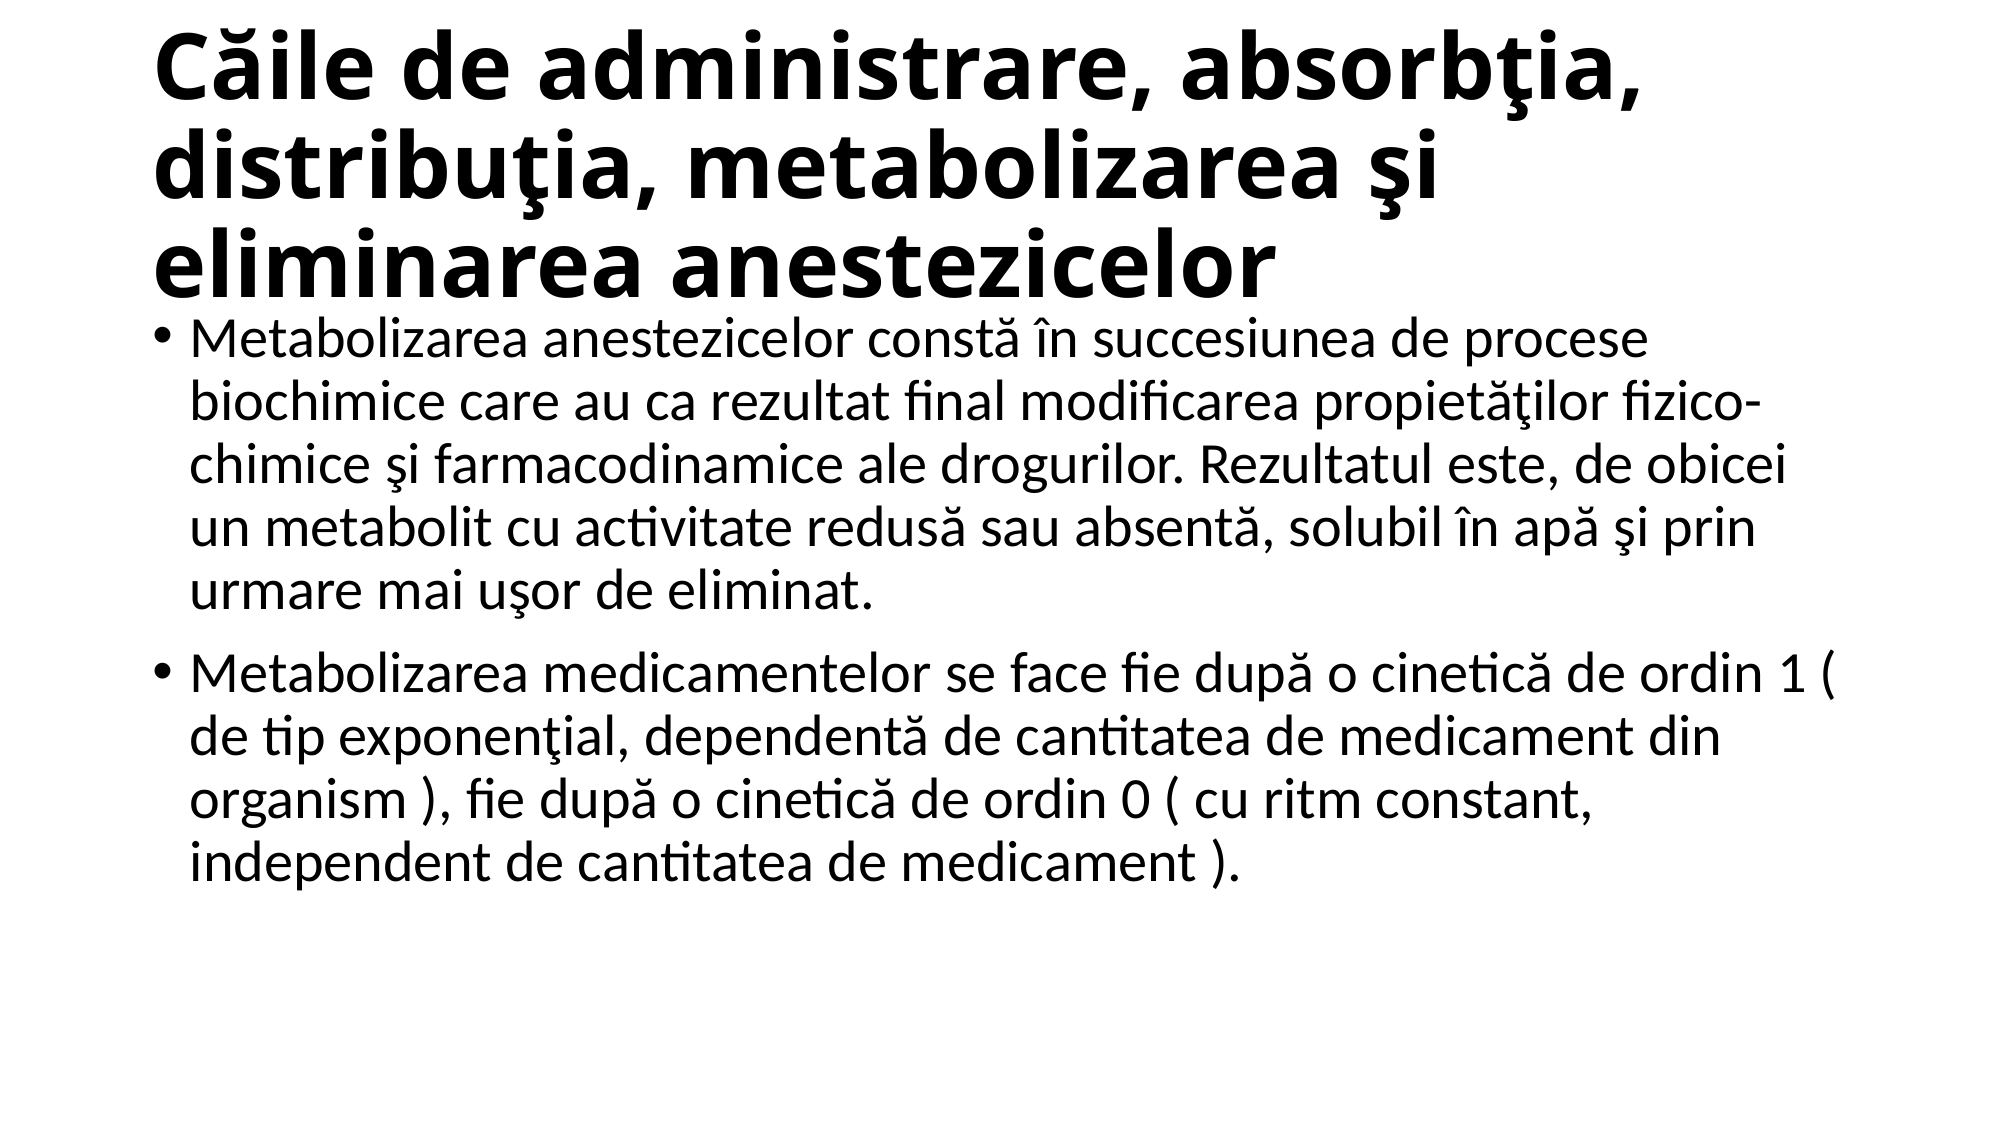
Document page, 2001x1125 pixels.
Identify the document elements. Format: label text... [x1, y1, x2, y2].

list Metabolizarea anestezicelor constă în succesiunea de procese biochimice care au ca rezultat final modificarea propietăţilor fizico-chimice şi farmacodinamice ale drogurilor. Rezultatul este, de obicei un metabolit cu activitate redusă sau absentă, solubil în apă şi prin urmare mai uşor de eliminat. Metabolizarea medicamentelor se face fie după o cinetică de ordin 1 ( de tip exponenţial, dependentă de cantitatea de medicament din organism ), fie după o cinetică de ordin 0 ( cu ritm constant, independent de cantitatea de medicament ). [137, 299, 1863, 1014]
title Căile de administrare, absorbţia, distribuţia, metabolizarea şi eliminarea anestezicelor [137, 59, 1863, 278]
